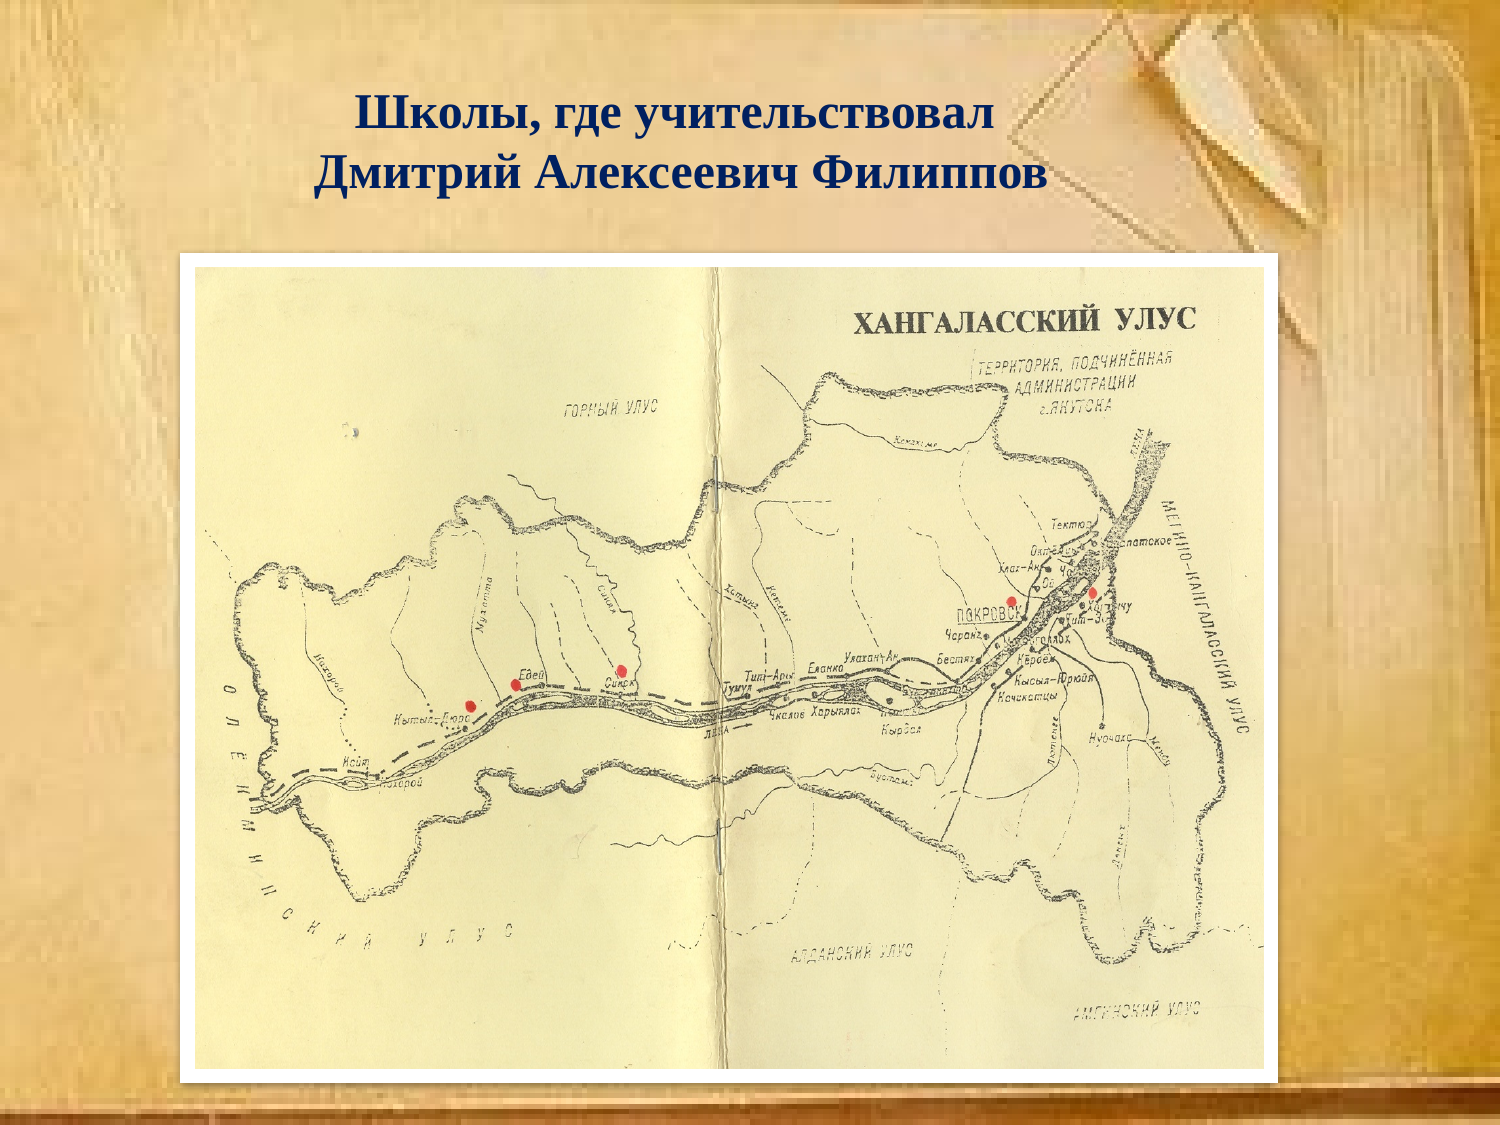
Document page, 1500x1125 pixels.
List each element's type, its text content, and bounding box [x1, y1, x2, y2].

picture [0, 0, 1500, 1125]
title Школы, где учительствовал Дмитрий Алексеевич Филиппов [0, 44, 1351, 233]
